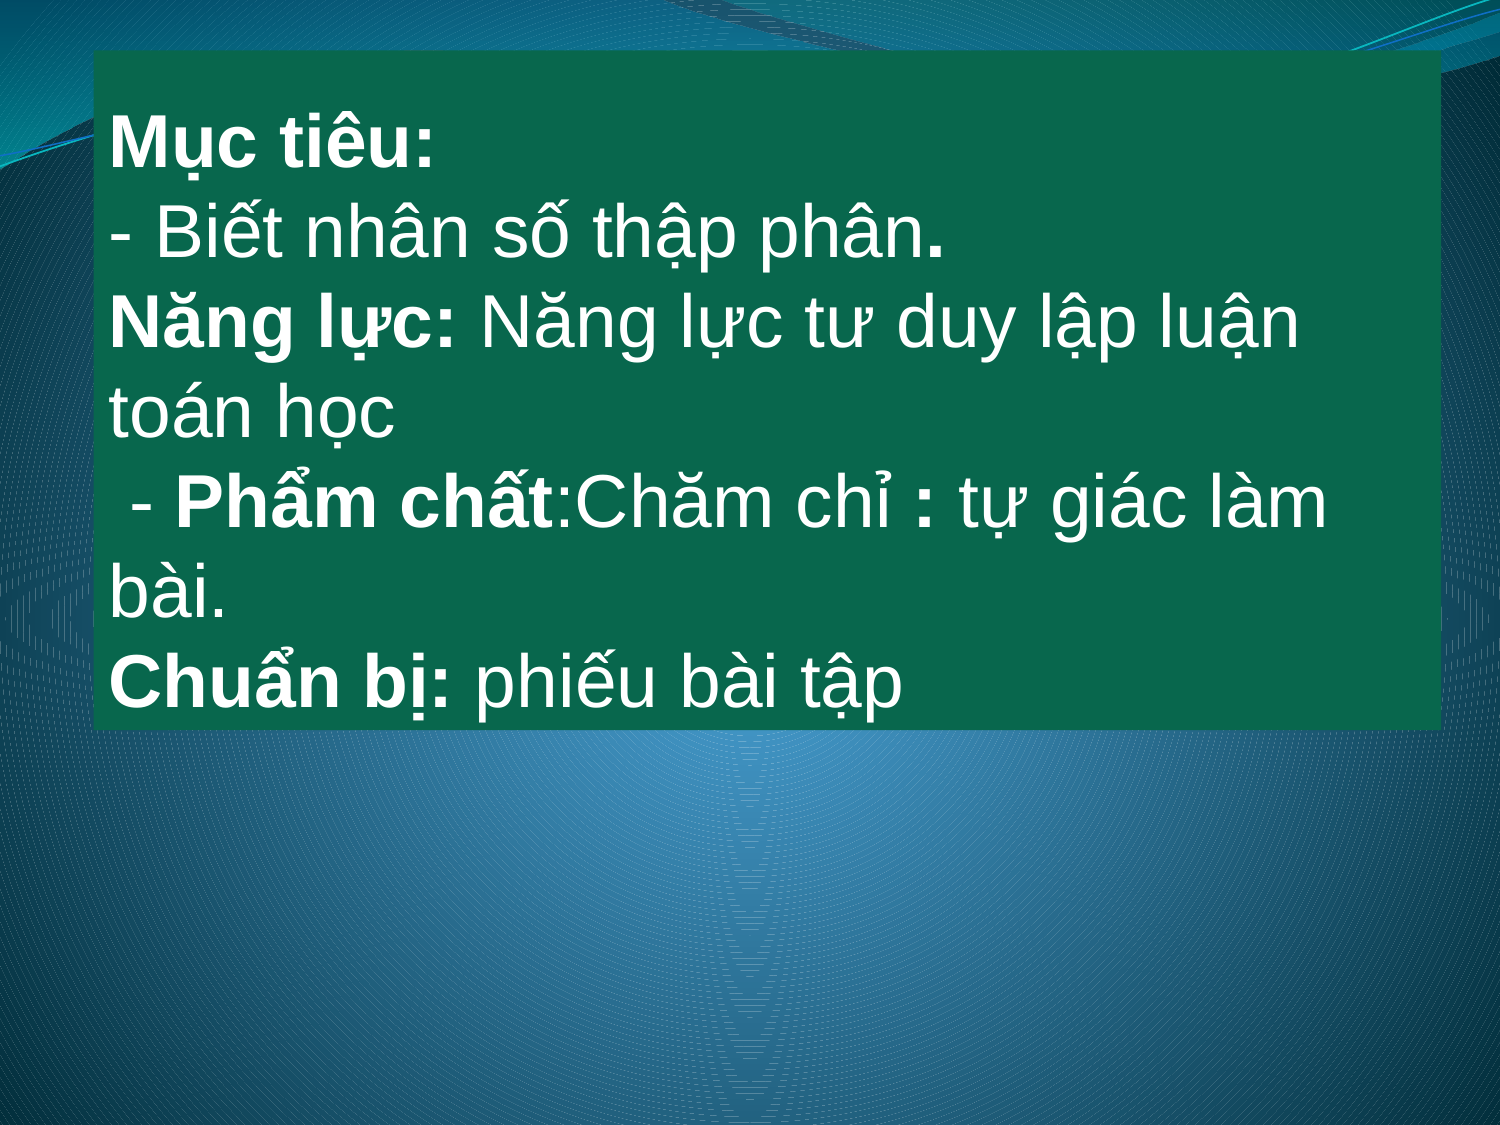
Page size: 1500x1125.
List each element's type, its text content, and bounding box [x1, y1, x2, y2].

text_box Mục tiêu: - Biết nhân số thập phân. Năng lực: Năng lực tư duy lập luận toán học - Phẩm chất:Chăm chỉ : tự giác làm bài. Chuẩn bị: phiếu bài tập [93, 50, 1442, 731]
